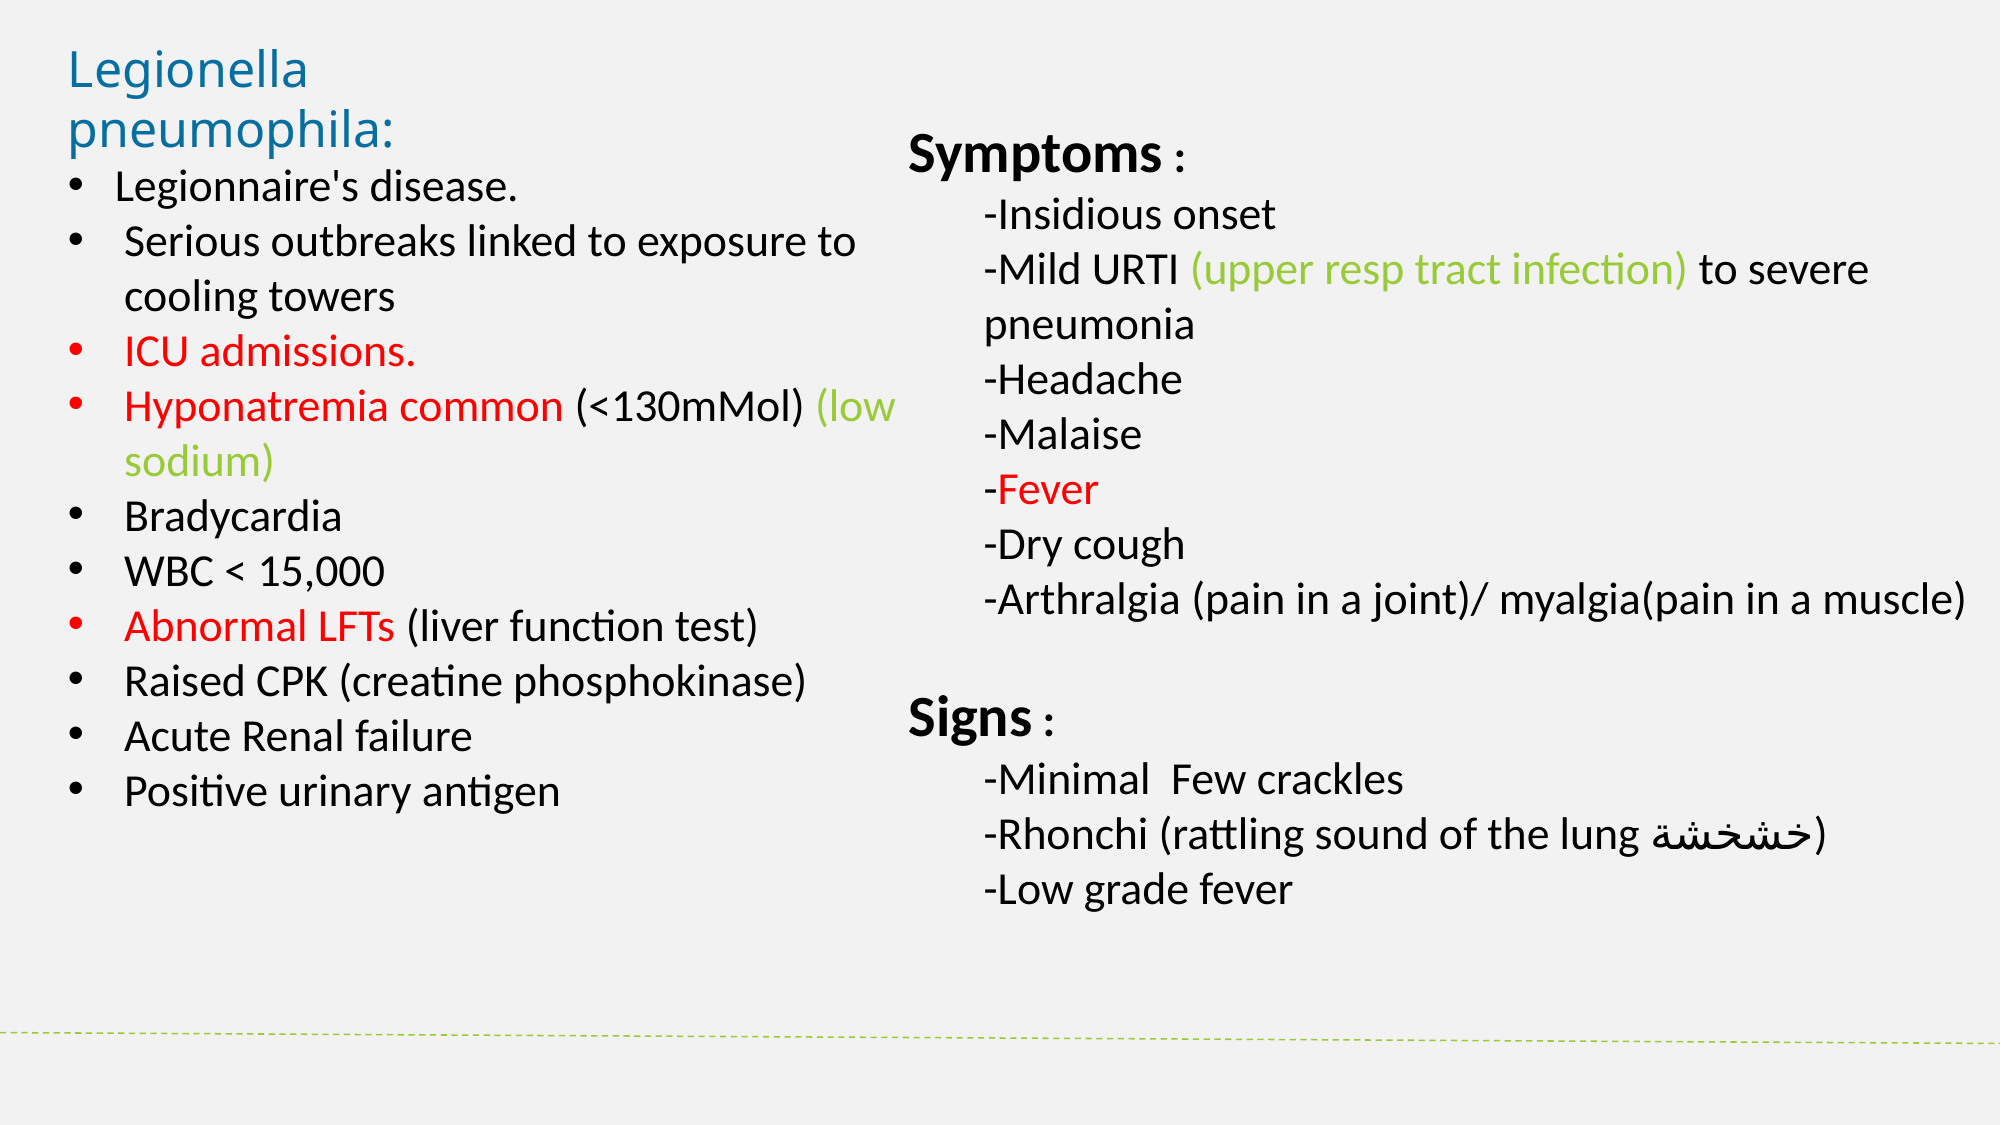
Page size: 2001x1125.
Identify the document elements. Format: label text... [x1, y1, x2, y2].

text_box Symptoms : -Insidious onset -Mild URTI (upper resp tract infection) to severe pneumonia -Headache -Malaise -Fever -Dry cough -Arthralgia (pain in a joint)/ myalgia(pain in a muscle) Signs : -Minimal Few crackles -Rhonchi (rattling sound of the lung خشخشة) -Low grade fever [901, 106, 2000, 1066]
text_box Legionnaire's disease. Serious outbreaks linked to exposure to cooling towers ICU admissions. Hyponatremia common (<130mMol) (low sodium) Bradycardia WBC < 15,000 Abnormal LFTs (liver function test) Raised CPK (creatine phosphokinase) Acute Renal failure Positive urinary antigen [60, 148, 901, 933]
text_box Legionella pneumophila: [60, 30, 605, 148]
